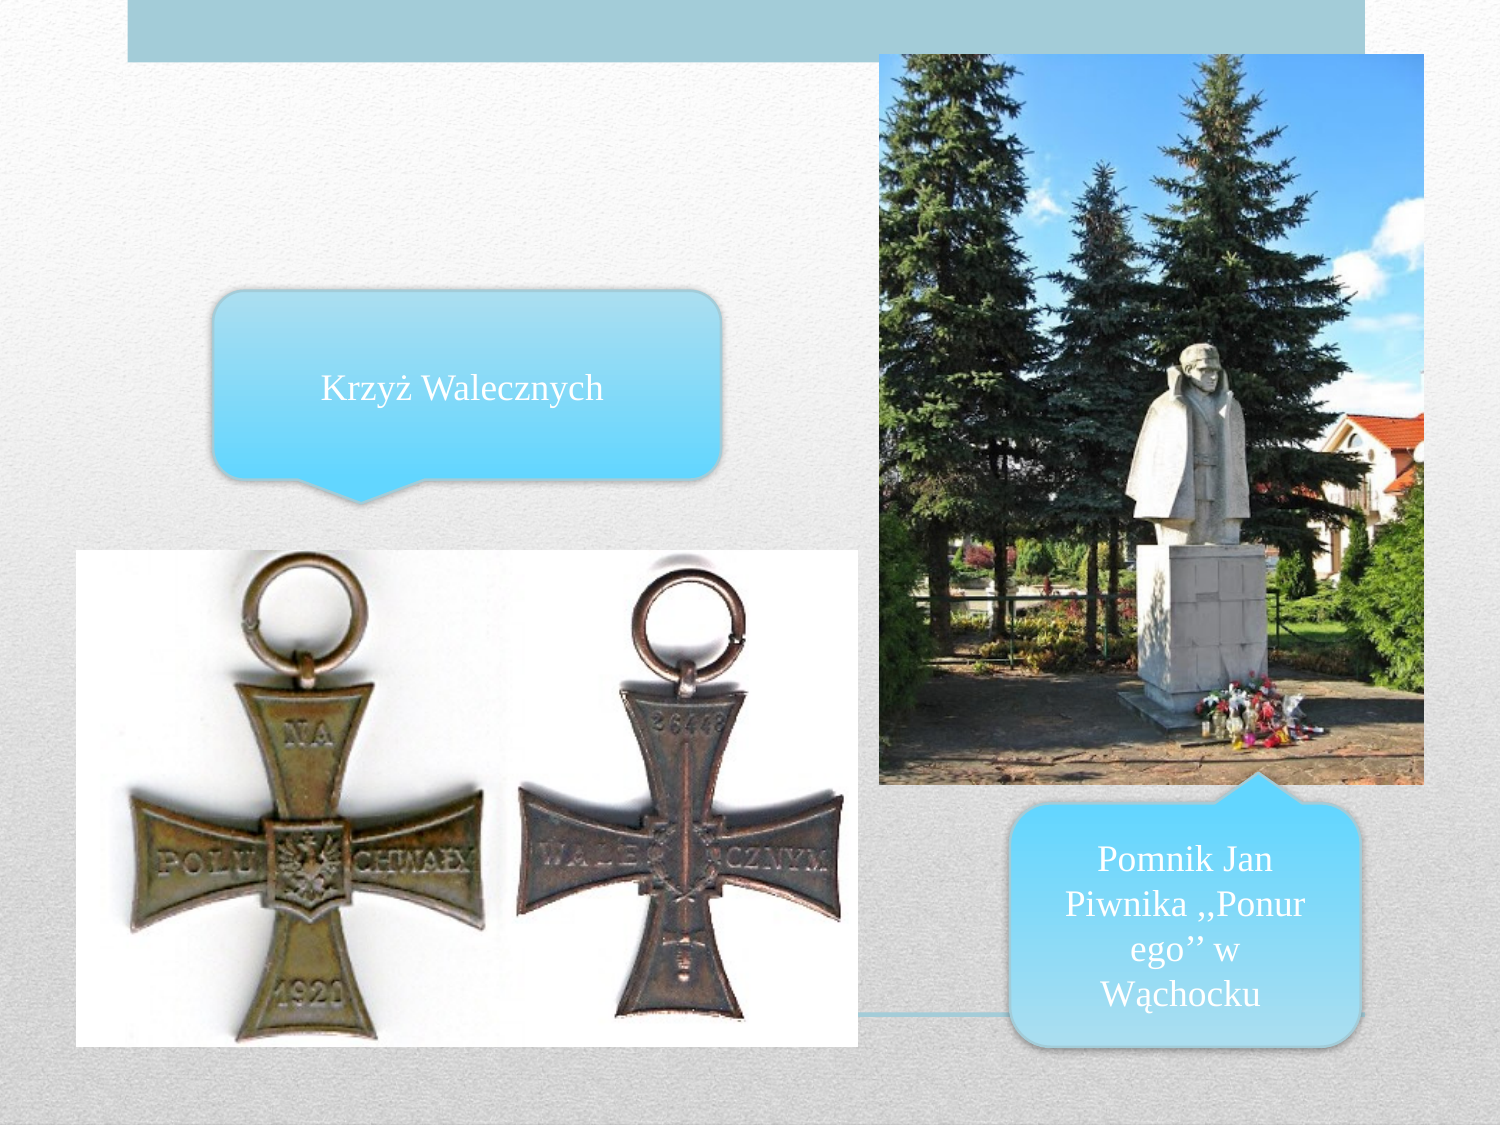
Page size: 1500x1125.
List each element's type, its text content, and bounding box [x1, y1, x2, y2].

picture [879, 53, 1425, 786]
text_box Krzyż Walecznych [211, 289, 723, 505]
text_box Pomnik Jan Piwnika ,,Ponurego’’ w Wąchocku [1043, 826, 1327, 1022]
picture [75, 549, 859, 1048]
text_box [1008, 796, 1362, 1049]
